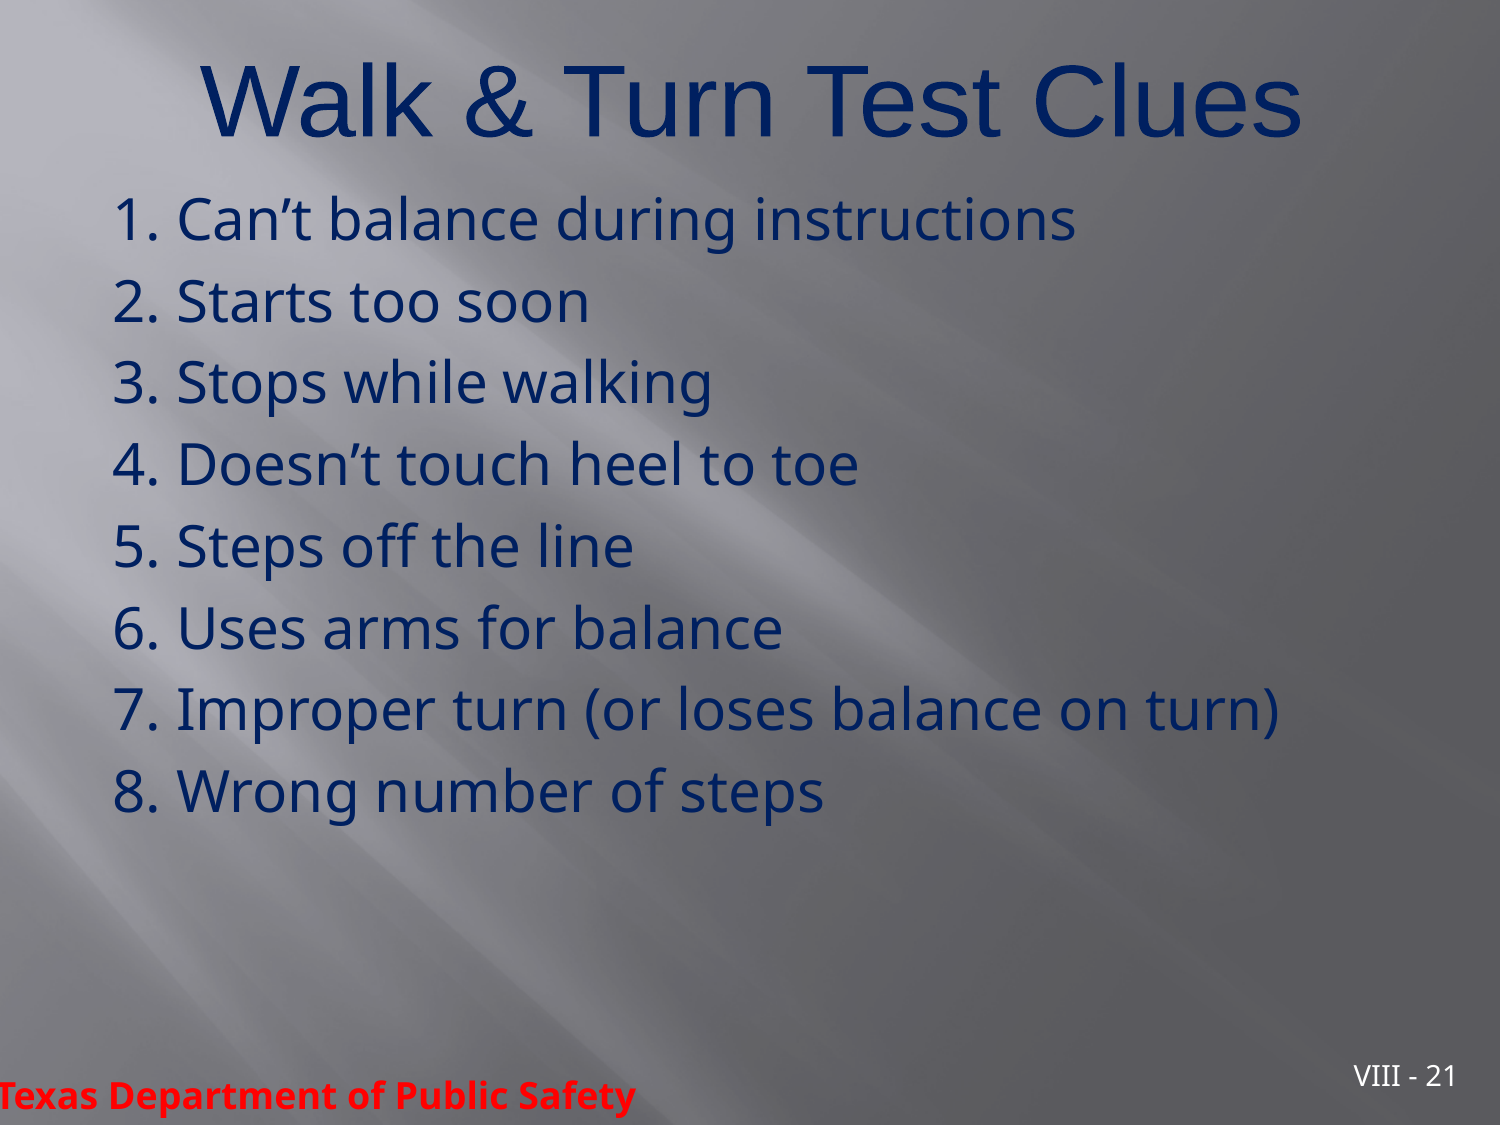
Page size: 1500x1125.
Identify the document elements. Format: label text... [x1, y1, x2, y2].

text_box VIII - 21 [1312, 1049, 1500, 1100]
text_box Texas Department of Public Safety [0, 1064, 662, 1125]
list 1. Can’t balance during instructions 2. Starts too soon 3. Stops while walking 4. Doesn’t touch heel to toe 5. Steps off the line 6. Uses arms for balance 7. Improper turn (or loses balance on turn) 8. Wrong number of steps [75, 174, 1363, 1025]
